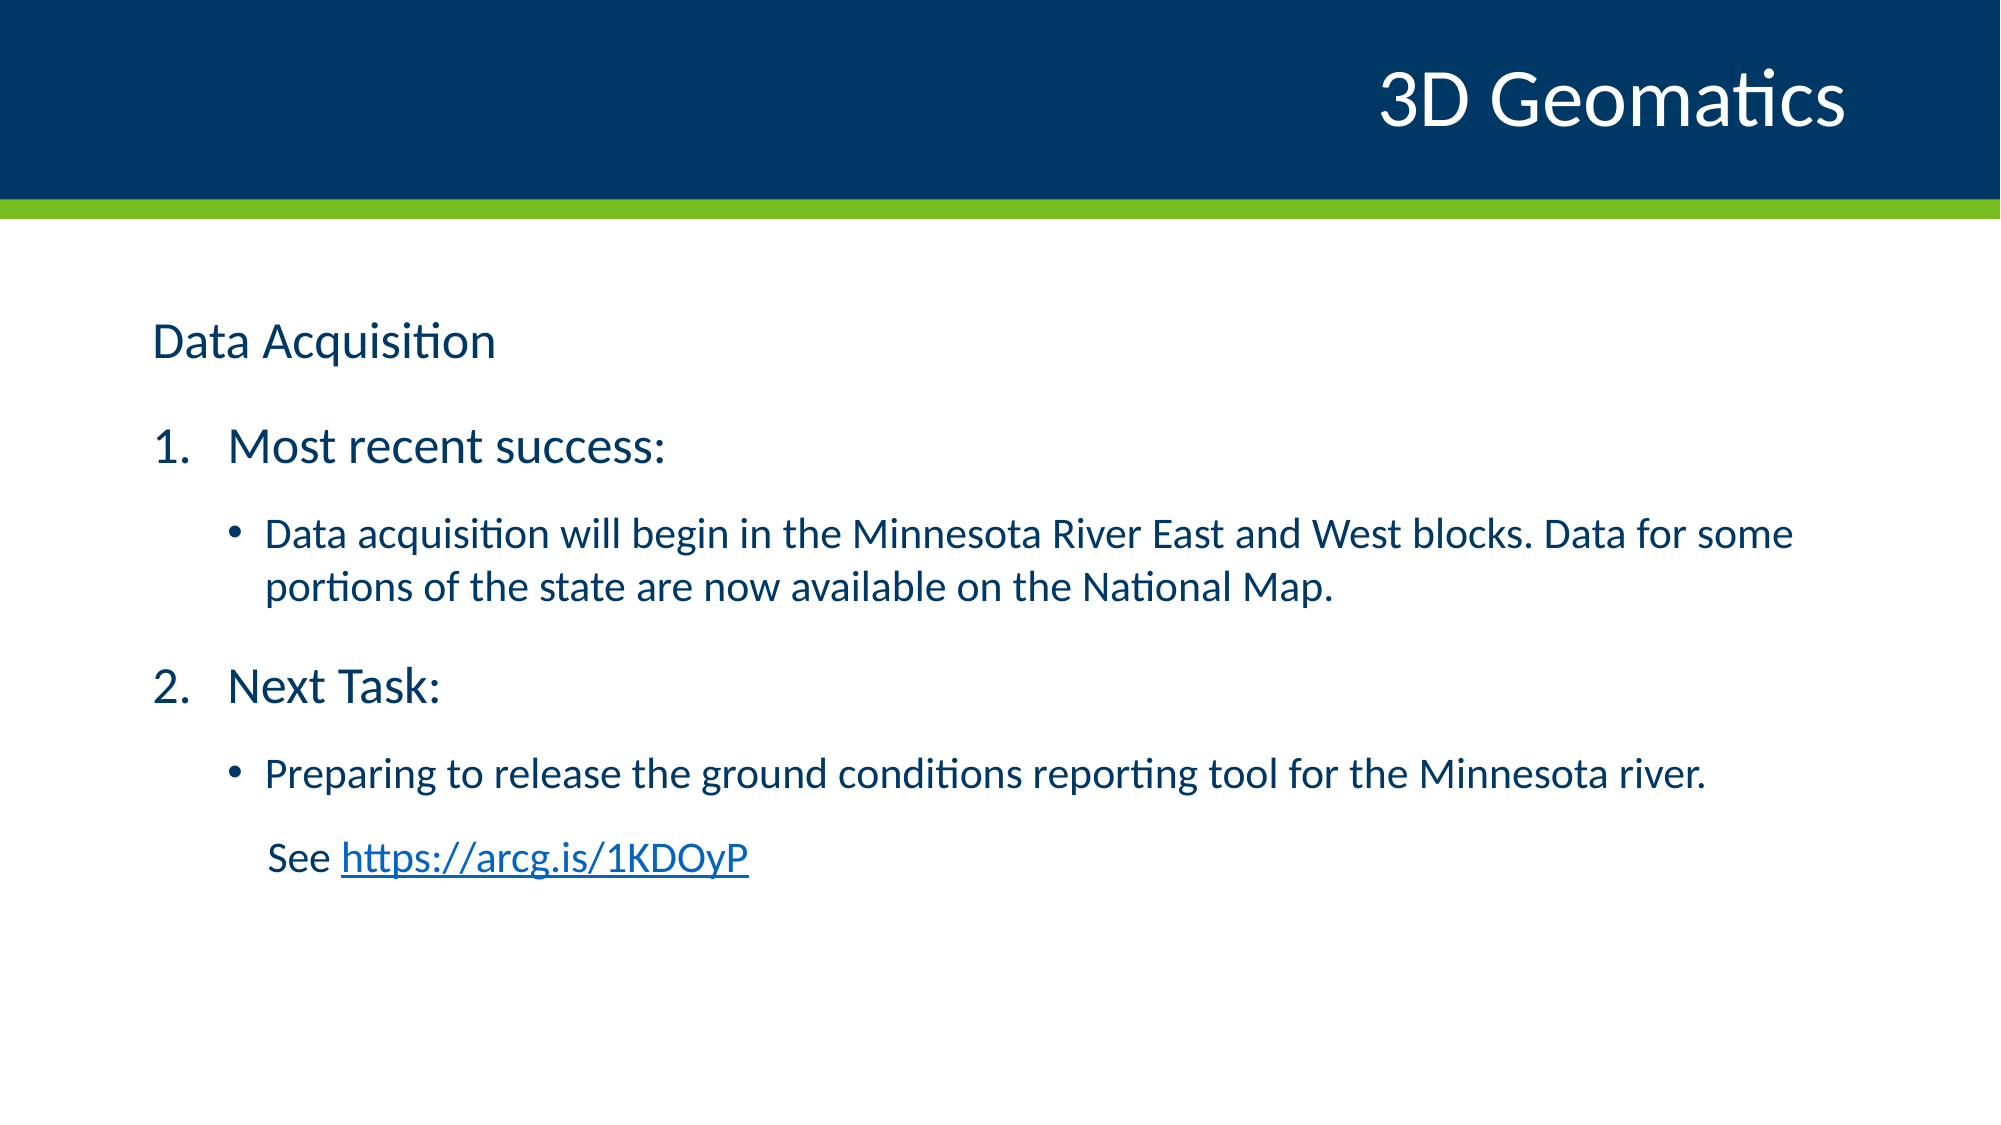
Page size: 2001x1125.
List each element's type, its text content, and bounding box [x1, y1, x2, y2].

title 3D Geomatics [137, 24, 1863, 175]
list Data Acquisition Most recent success: Data acquisition will begin in the Minnesota River East and West blocks. Data for some portions of the state are now available on the National Map. Next Task: Preparing to release the ground conditions reporting tool for the Minnesota river. See https://arcg.is/1KDOyP [137, 299, 1863, 1014]
